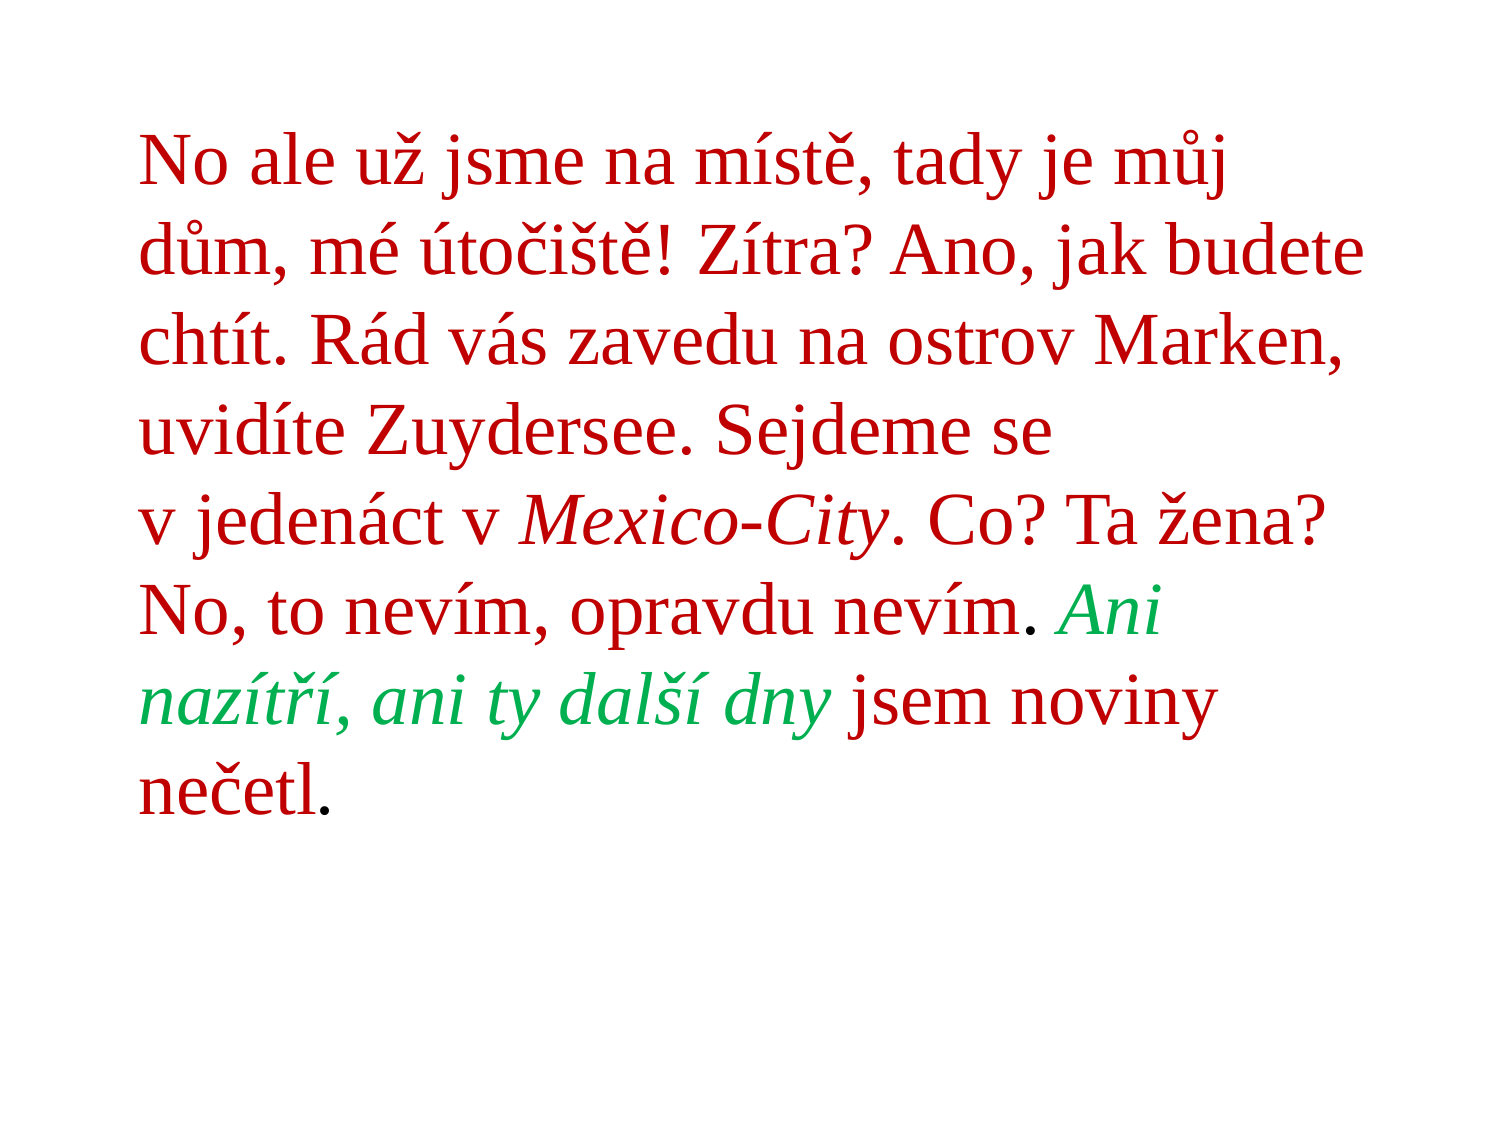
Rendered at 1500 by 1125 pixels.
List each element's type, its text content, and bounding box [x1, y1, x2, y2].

text_box No ale už jsme na místě, tady je můj dům, mé útočiště! Zítra? Ano, jak budete chtít. Rád vás zavedu na ostrov Marken, uvidíte Zuydersee. Sejdeme se v jedenáct v Mexico-City. Co? Ta žena? No, to nevím, opravdu nevím. Ani nazítří, ani ty další dny jsem noviny nečetl. [123, 101, 1388, 837]
